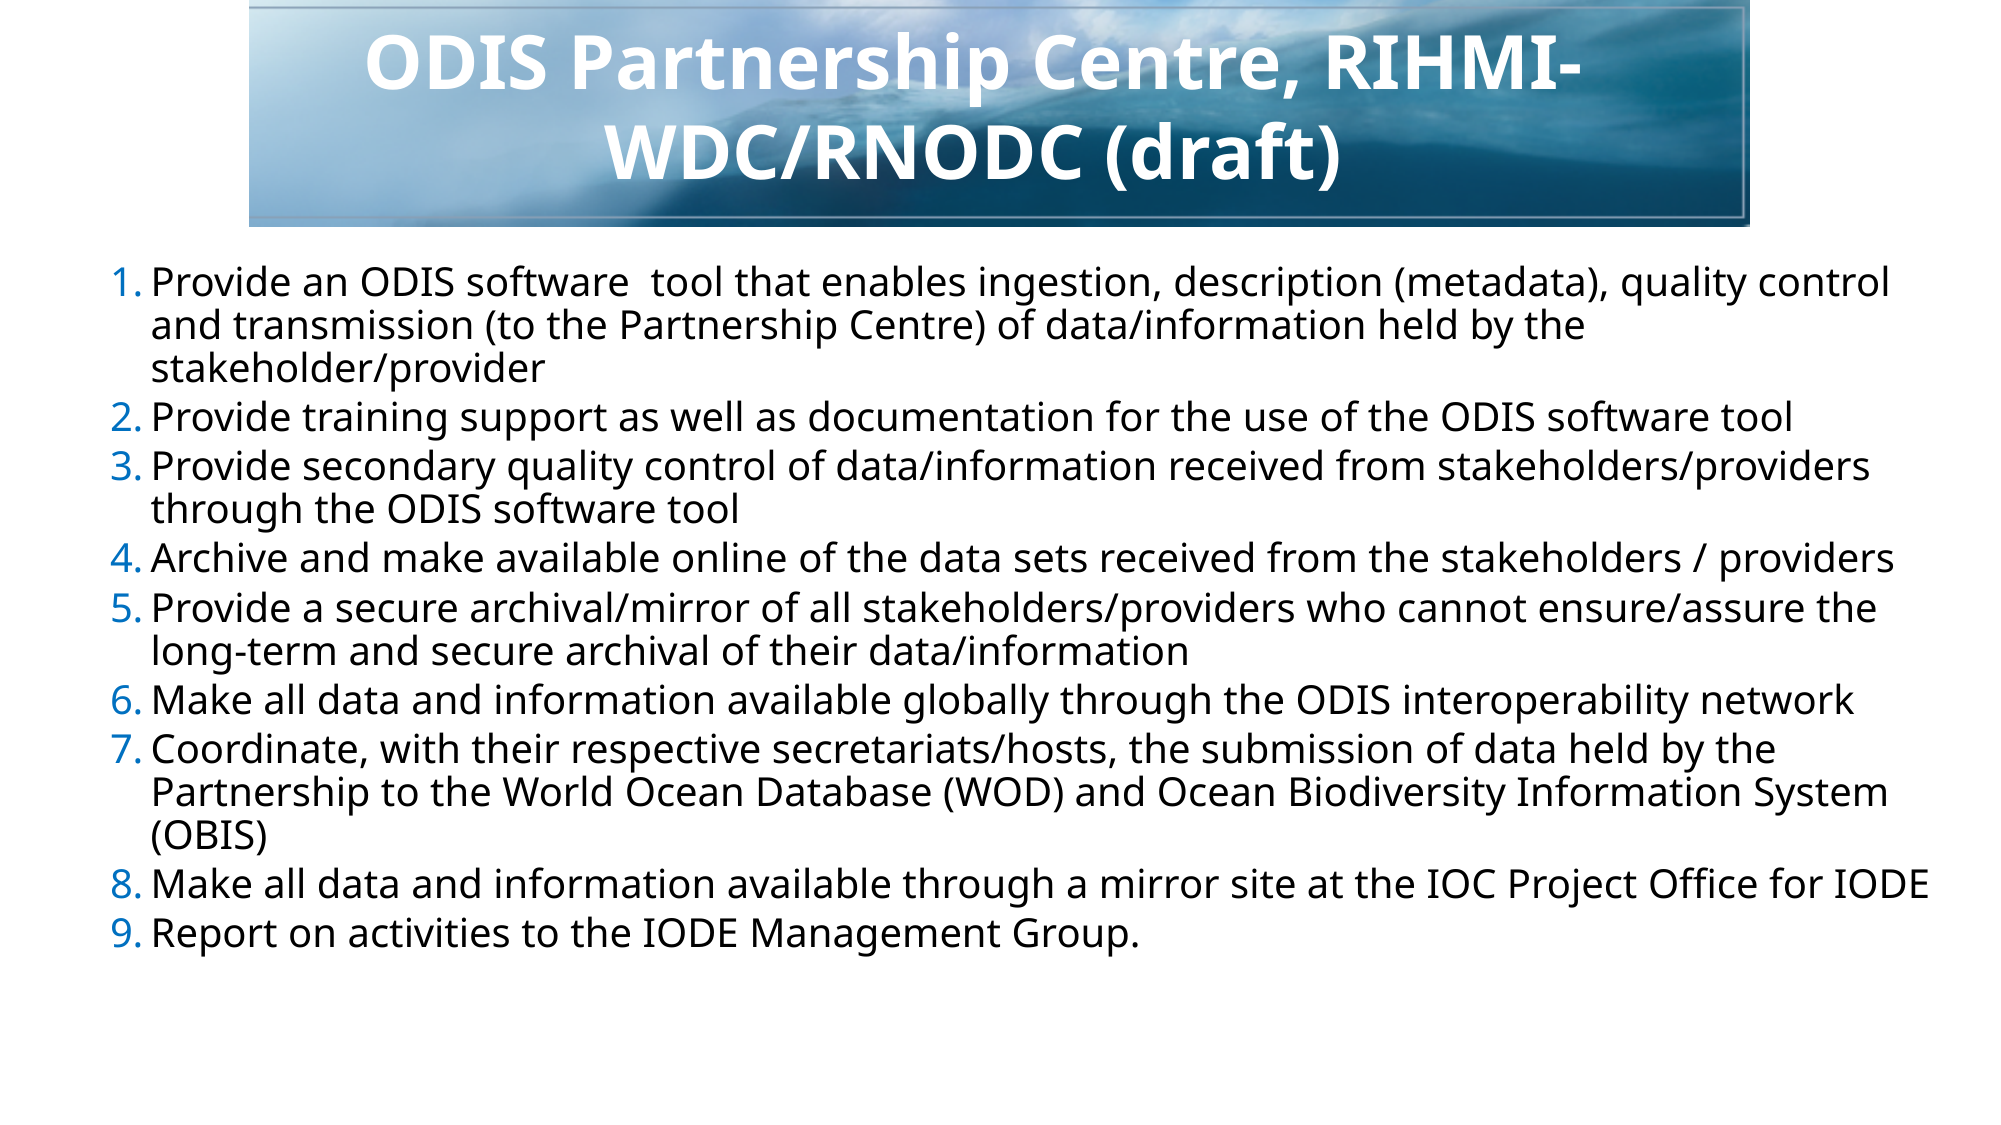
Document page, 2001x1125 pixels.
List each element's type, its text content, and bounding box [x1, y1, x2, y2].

picture [1418, 222, 1427, 227]
picture [249, 0, 1750, 227]
list Provide an ODIS software tool that enables ingestion, description (metadata), quality control and transmission (to the Partnership Centre) of data/information held by the stakeholder/provider Provide training support as well as documentation for the use of the ODIS software tool Provide secondary quality control of data/information received from stakeholders/providers through the ODIS software tool Archive and make available online of the data sets received from the stakeholders / providers Provide a secure archival/mirror of all stakeholders/providers who cannot ensure/assure the long-term and secure archival of their data/information Make all data and information available globally through the ODIS interoperability network Coordinate, with their respective secretariats/hosts, the submission of data held by the Partnership to the World Ocean Database (WOD) and Ocean Biodiversity Information System (OBIS) Make all data and information available through a mirror site at the IOC Project Office for IODE Report on activities to the IODE Management Group. [23, 226, 1977, 1083]
